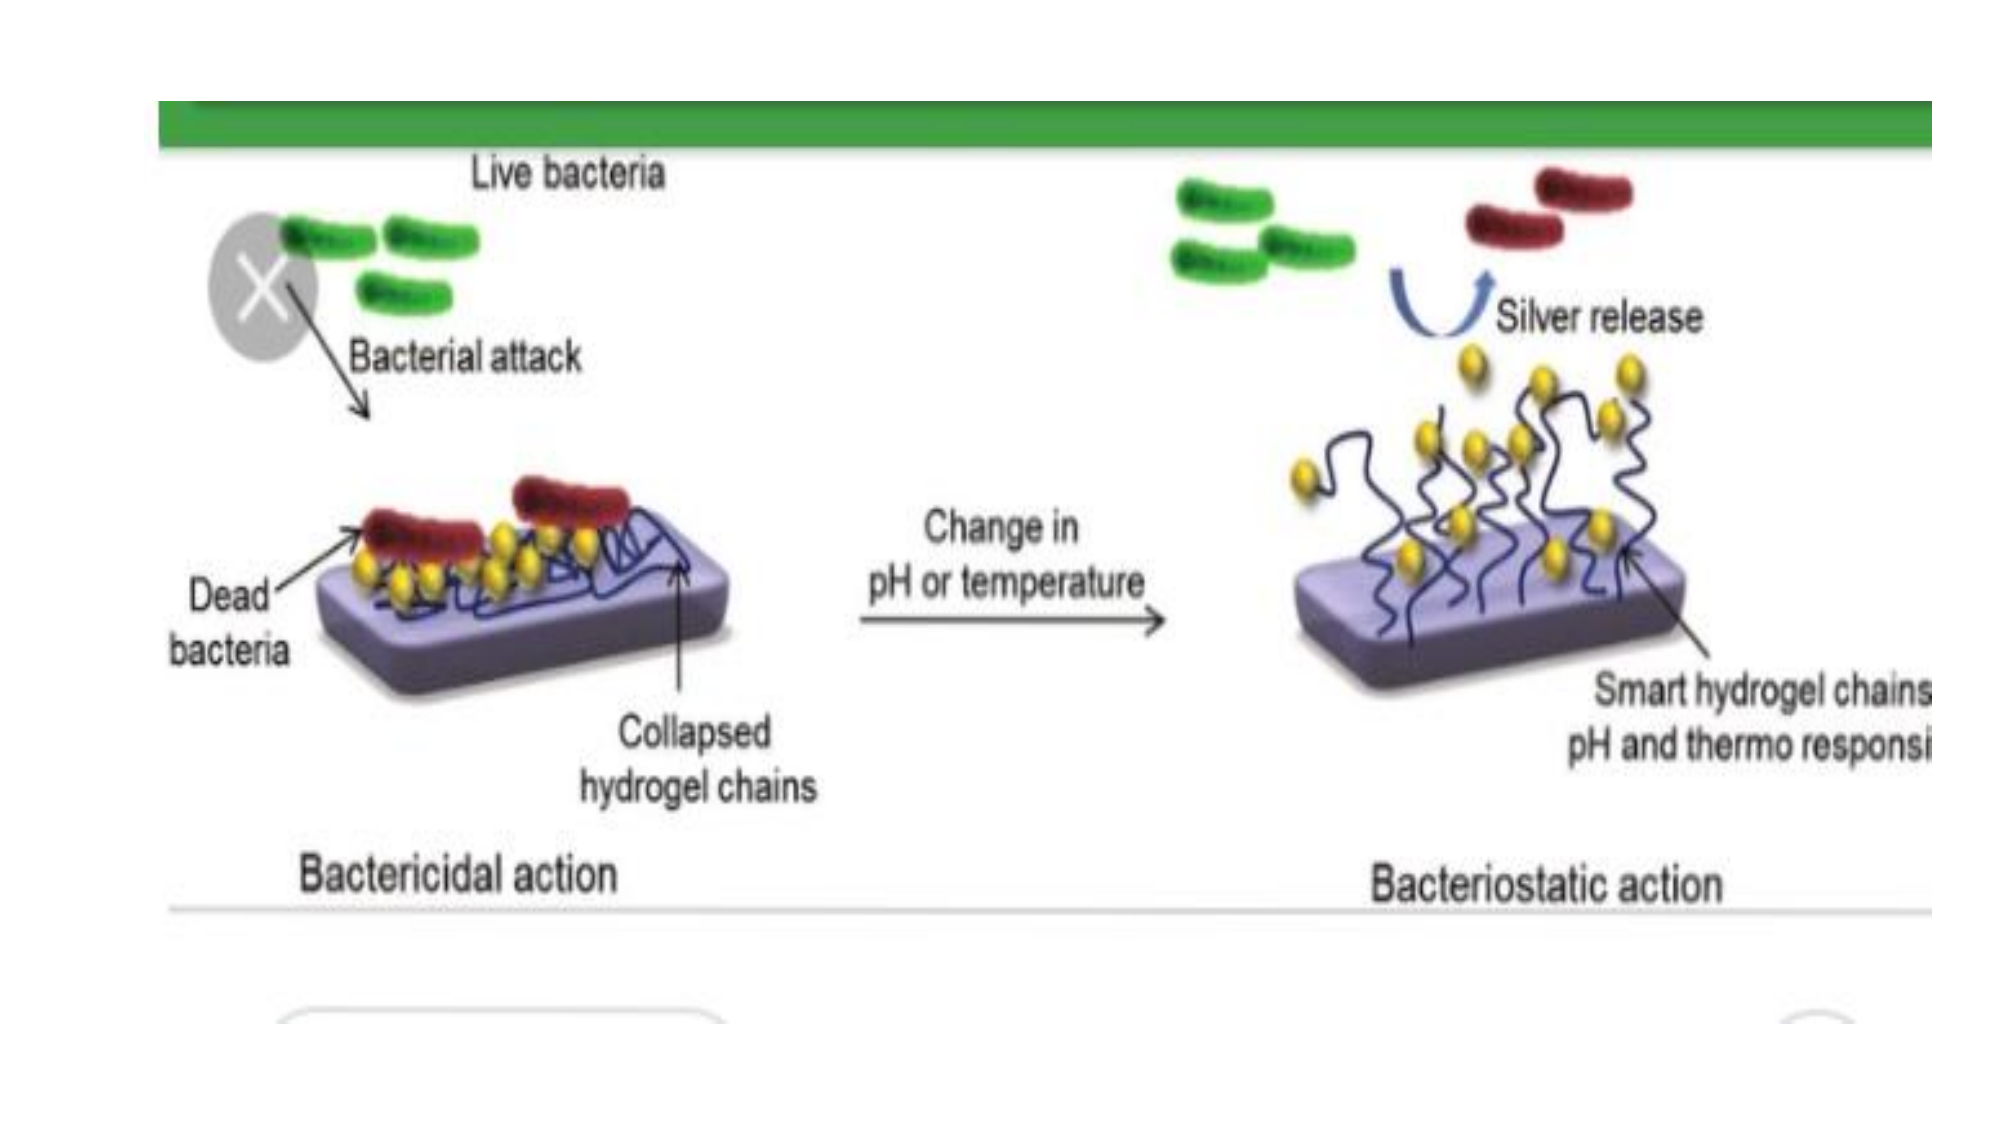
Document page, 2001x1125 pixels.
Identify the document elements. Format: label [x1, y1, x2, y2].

list [144, 101, 1932, 1024]
